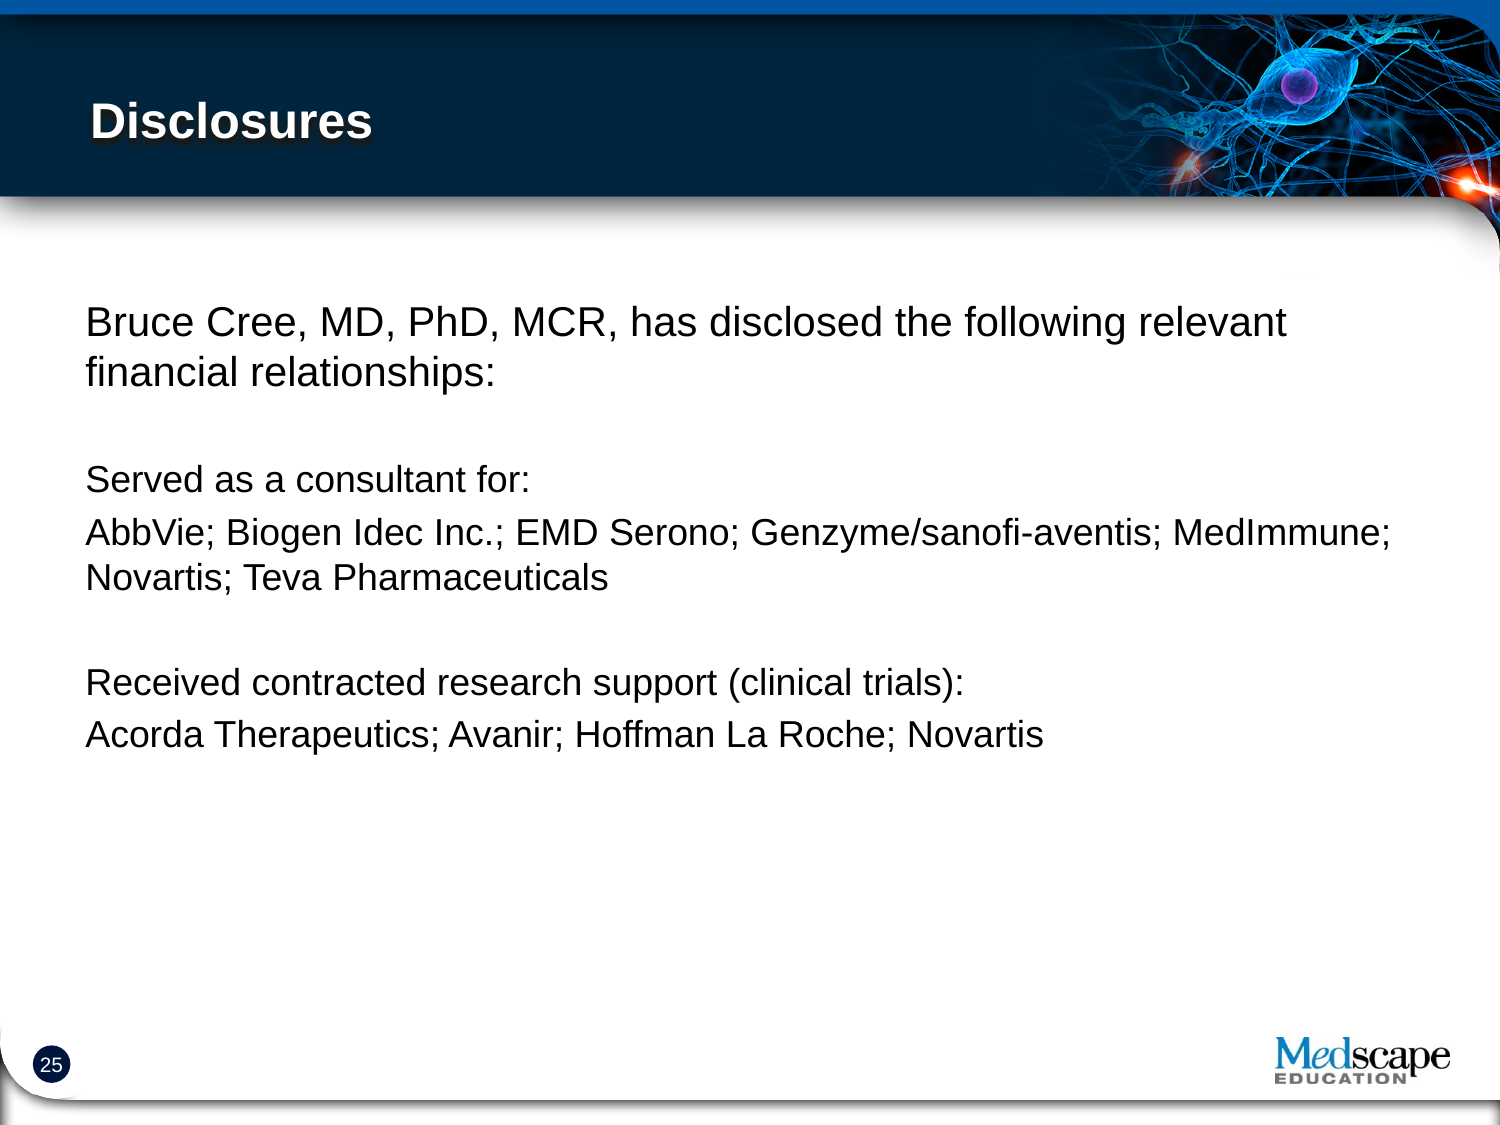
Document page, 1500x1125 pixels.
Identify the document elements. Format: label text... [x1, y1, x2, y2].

list Bruce Cree, MD, PhD, MCR, has disclosed the following relevant financial relationships: Served as a consultant for: AbbVie; Biogen Idec Inc.; EMD Serono; Genzyme/sanofi-aventis; MedImmune; Novartis; Teva Pharmaceuticals Received contracted research support (clinical trials): Acorda Therapeutics; Avanir; Hoffman La Roche; Novartis [70, 287, 1413, 988]
picture [0, 0, 1500, 1125]
title Disclosures [75, 24, 1238, 213]
